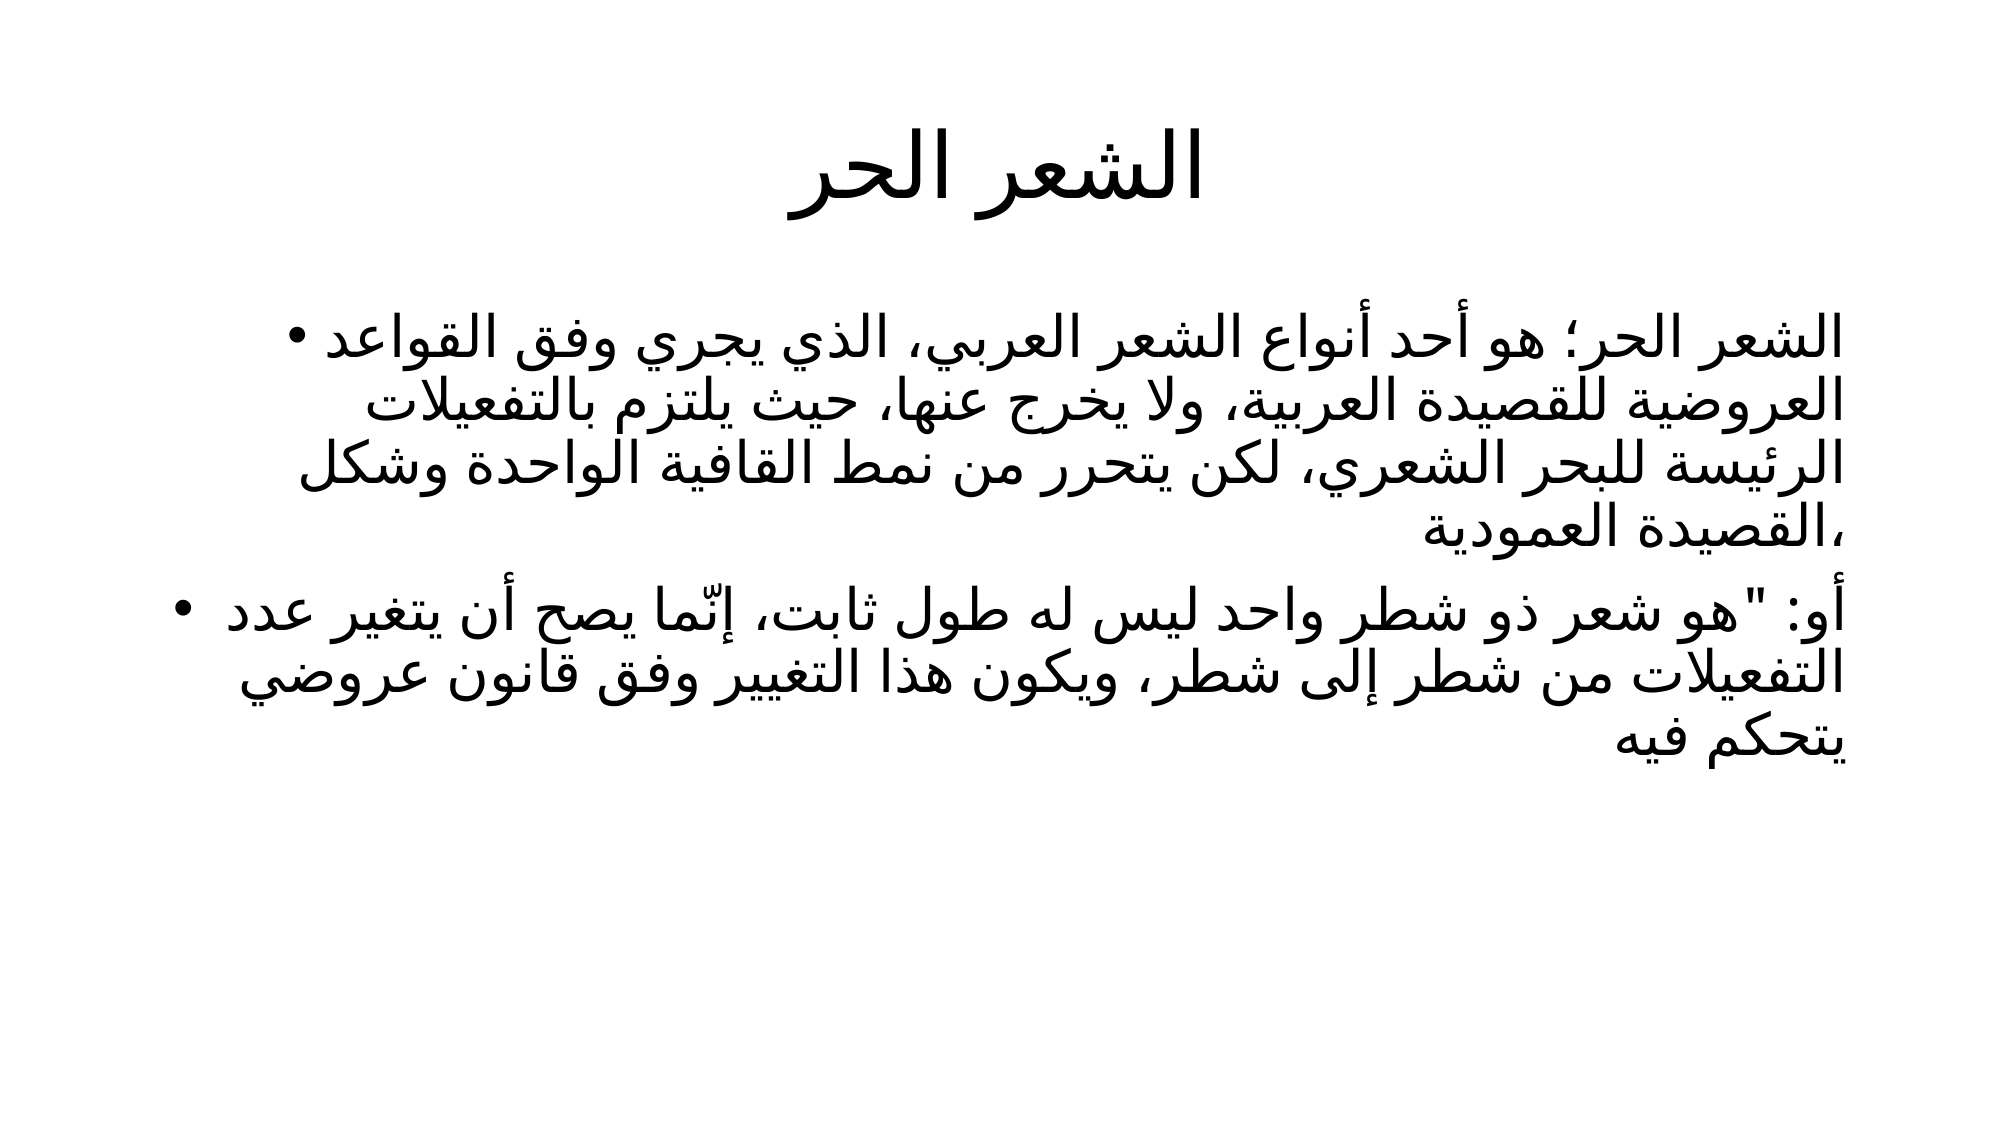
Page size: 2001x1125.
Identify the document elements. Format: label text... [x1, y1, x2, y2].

title الشعر الحر [137, 59, 1863, 278]
list الشعر الحر؛ هو أحد أنواع الشعر العربي، الذي يجري وفق القواعد العروضية للقصيدة العربية، ولا يخرج عنها، حيث يلتزم بالتفعيلات الرئيسة للبحر الشعري، لكن يتحرر من نمط القافية الواحدة وشكل القصيدة العمودية، أو: "هو شعر ذو شطر واحد ليس له طول ثابت، إنّما يصح أن يتغير عدد التفعيلات من شطر إلى شطر، ويكون هذا التغيير وفق قانون عروضي يتحكم فيه [137, 299, 1863, 1014]
